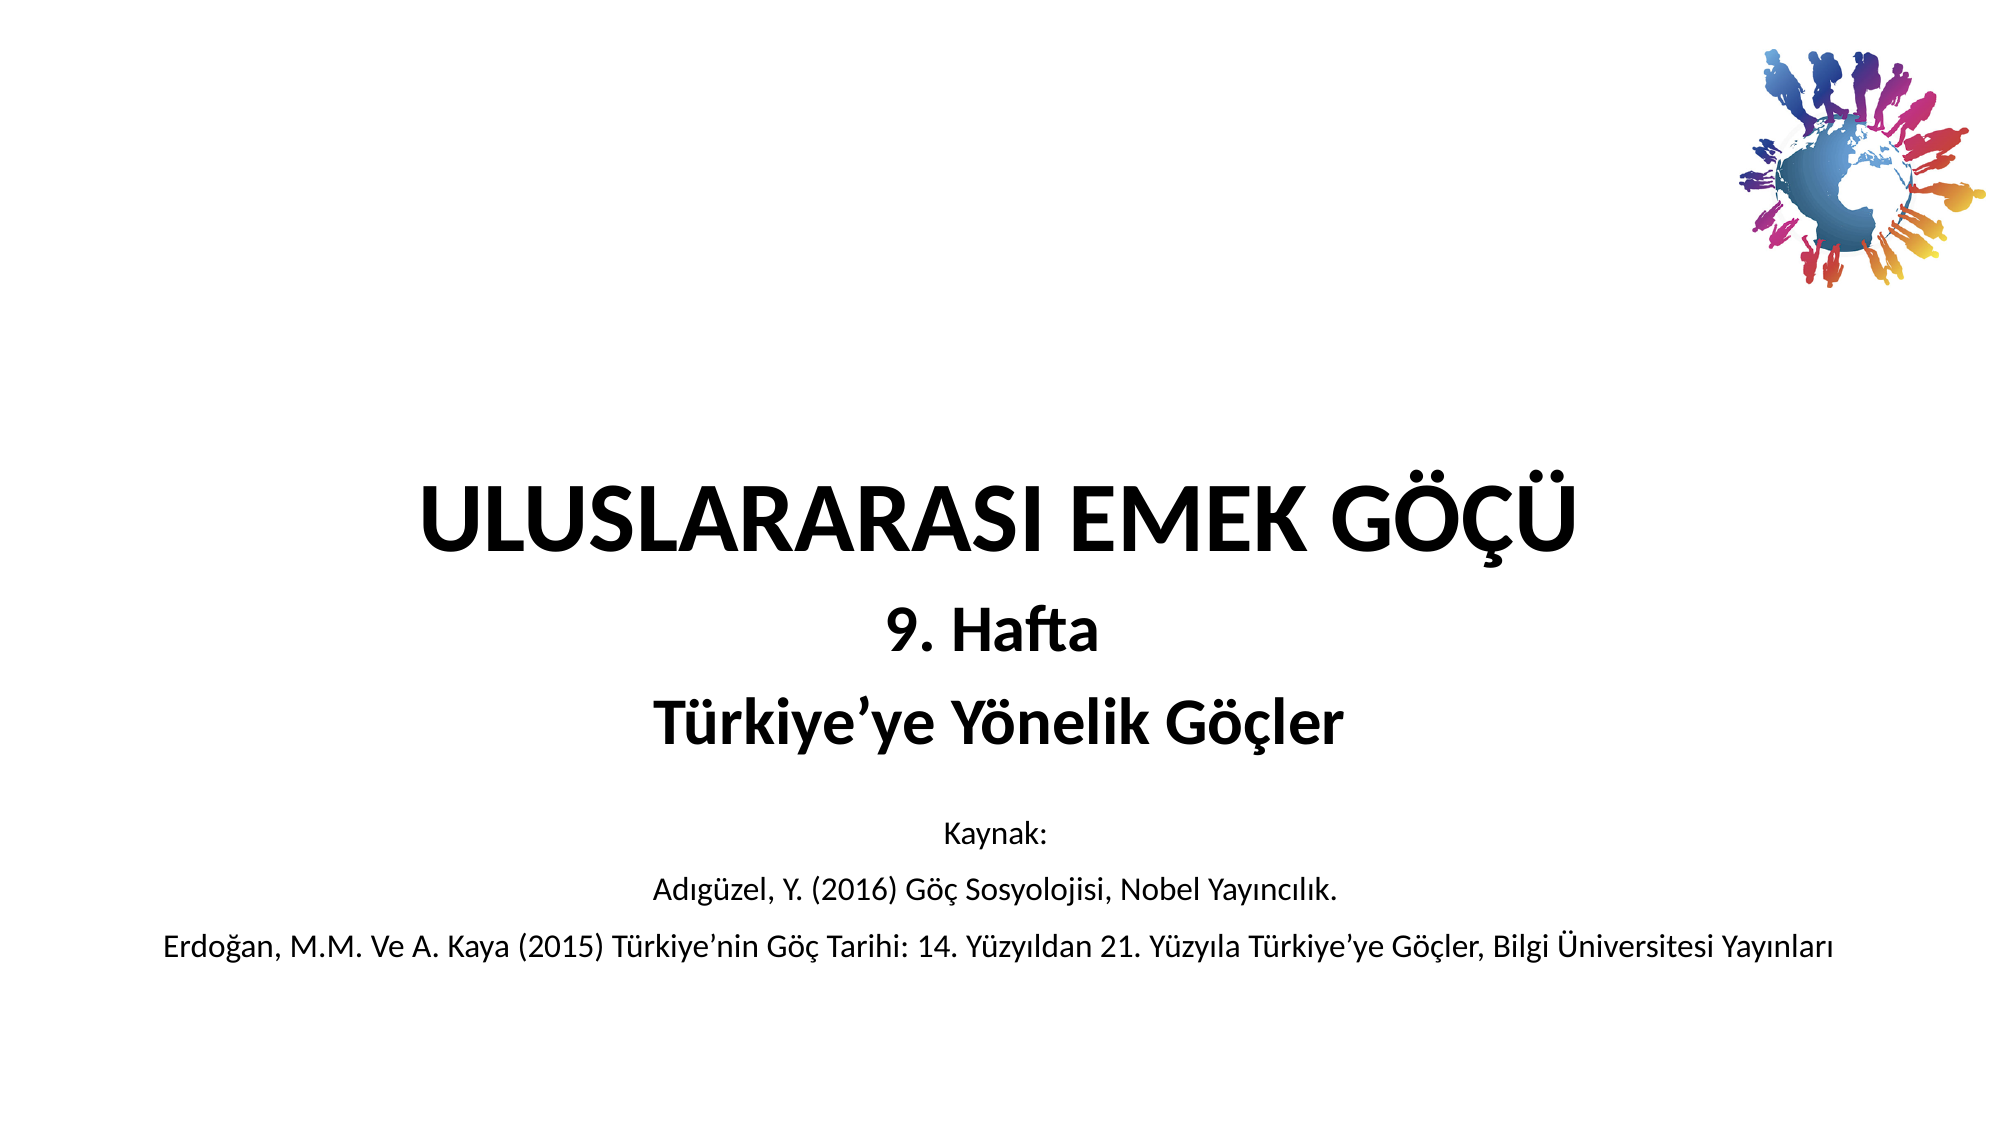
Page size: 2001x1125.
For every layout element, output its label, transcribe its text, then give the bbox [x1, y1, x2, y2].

list ULUSLARARASI EMEK GÖÇÜ 9. Hafta Türkiye’ye Yönelik Göçler Kaynak: Adıgüzel, Y. (2016) Göç Sosyolojisi, Nobel Yayıncılık. Erdoğan, M.M. Ve A. Kaya (2015) Türkiye’nin Göç Tarihi: 14. Yüzyıldan 21. Yüzyıla Türkiye’ye Göçler, Bilgi Üniversitesi Yayınları [137, 188, 1863, 1014]
picture [1739, 49, 1986, 288]
